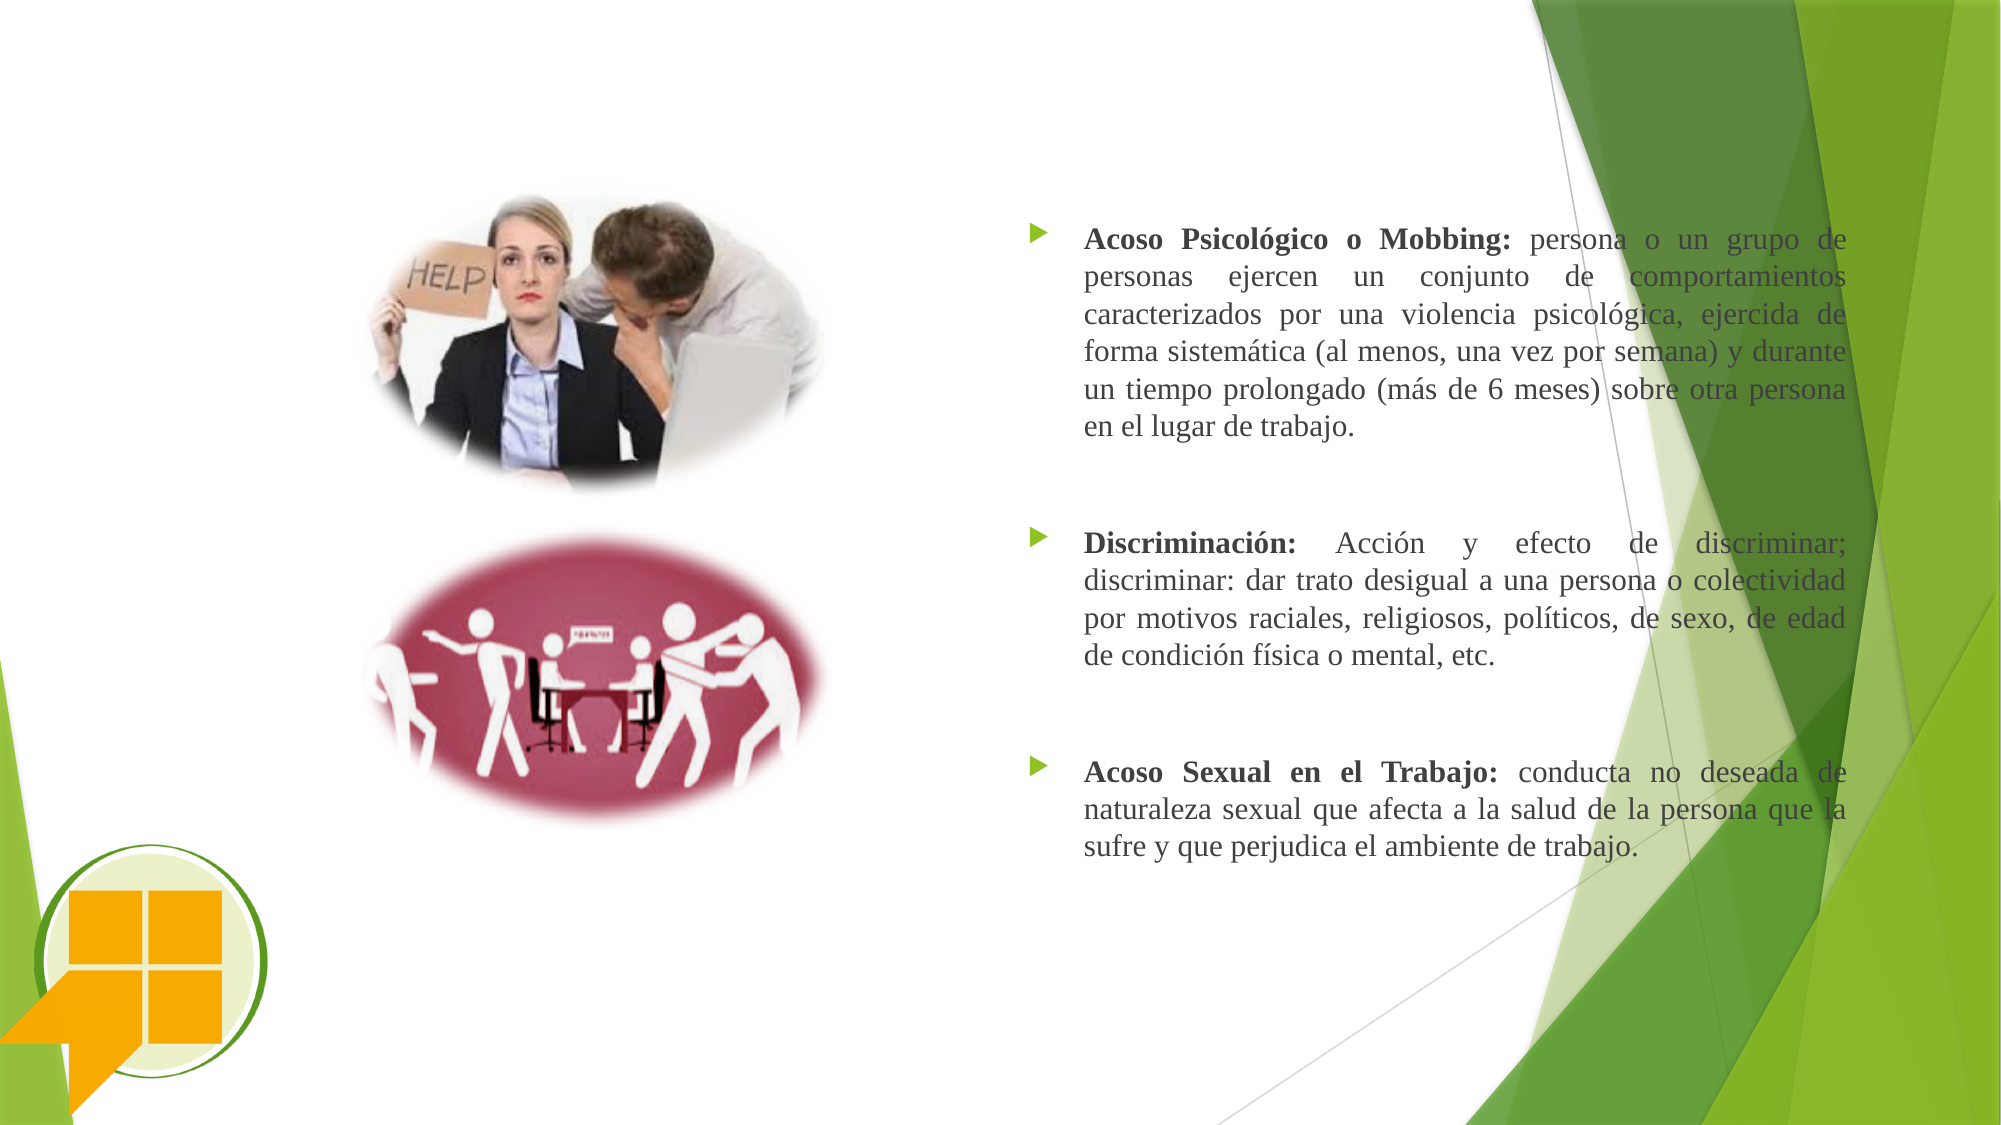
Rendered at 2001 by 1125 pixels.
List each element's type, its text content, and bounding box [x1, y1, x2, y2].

picture [0, 832, 319, 1125]
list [351, 176, 835, 501]
list Acoso Psicológico o Mobbing: persona o un grupo de personas ejercen un conjunto de comportamientos caracterizados por una violencia psicológica, ejercida de forma sistemática (al menos, una vez por semana) y durante un tiempo prolongado (más de 6 meses) sobre otra persona en el lugar de trabajo. Discriminación: Acción y efecto de discriminar; discriminar: dar trato desigual a una persona o colectividad por motivos raciales, religiosos, políticos, de sexo, de edad de condición física o mental, etc. Acoso Sexual en el Trabajo: conducta no deseada de naturaleza sexual que afecta a la salud de la persona que la sufre y que perjudica el ambiente de trabajo. [1012, 144, 1863, 1014]
picture [356, 522, 835, 834]
